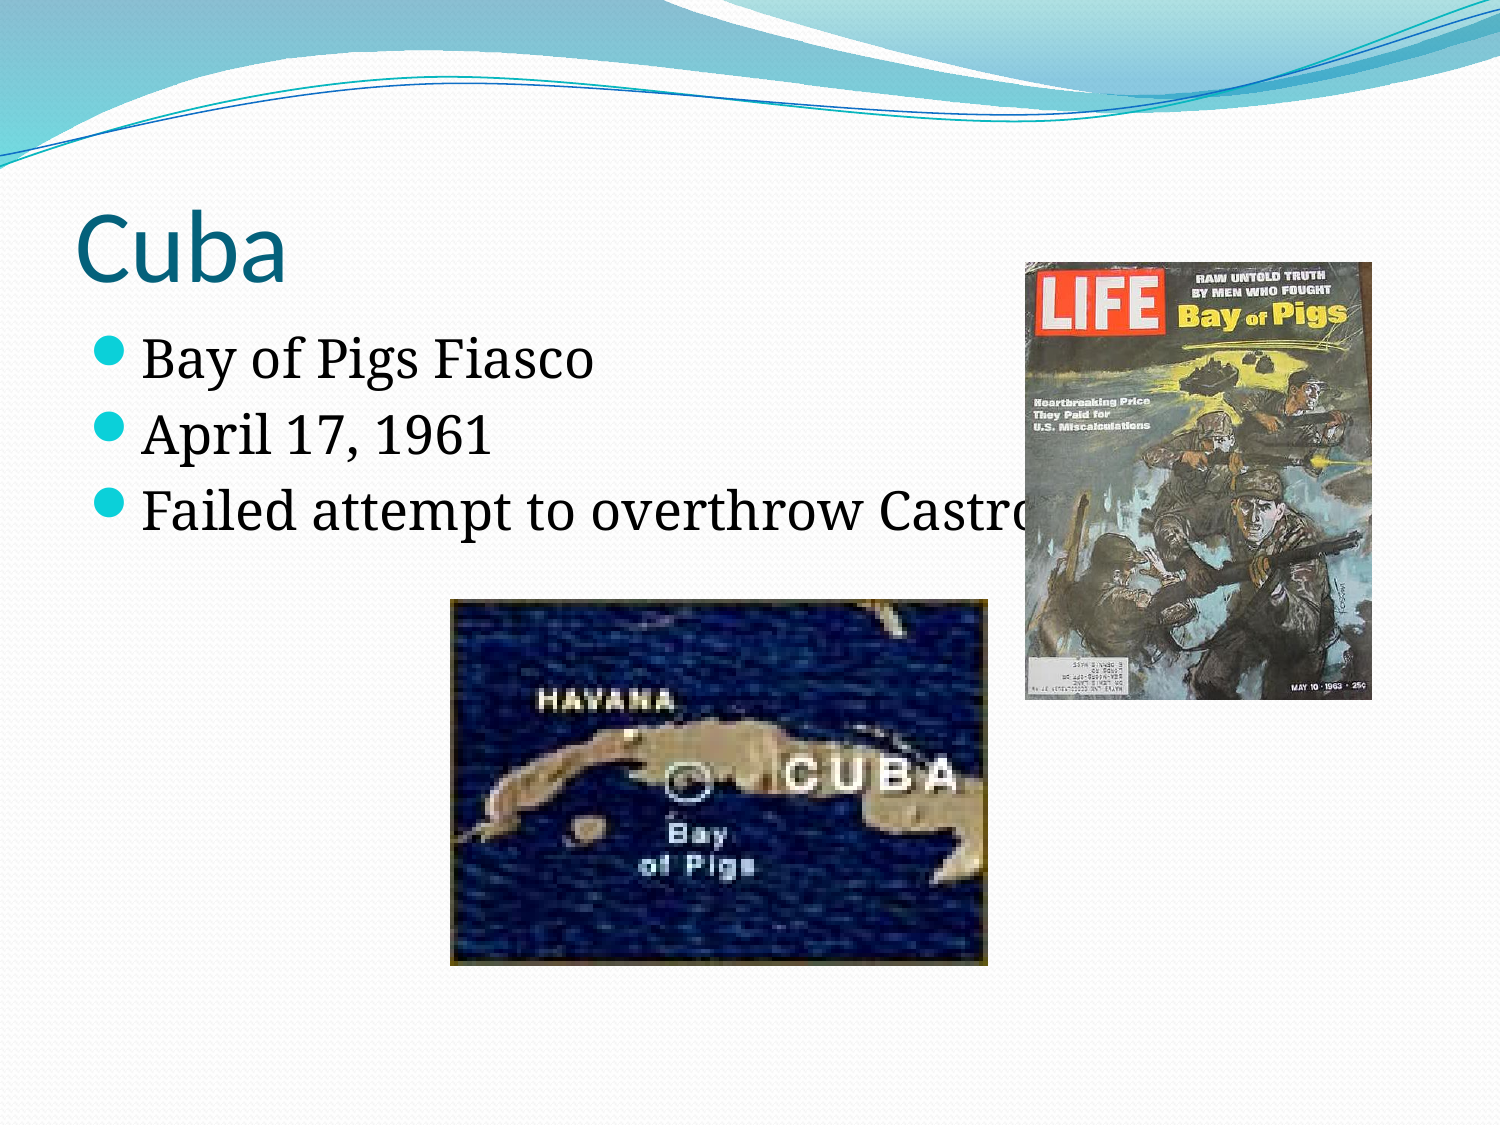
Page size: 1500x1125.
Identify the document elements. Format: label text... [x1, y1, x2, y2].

picture [1024, 262, 1373, 701]
picture [449, 599, 988, 966]
title Cuba [75, 115, 1425, 303]
list Bay of Pigs Fiasco April 17, 1961 Failed attempt to overthrow Castro [75, 317, 1425, 1038]
